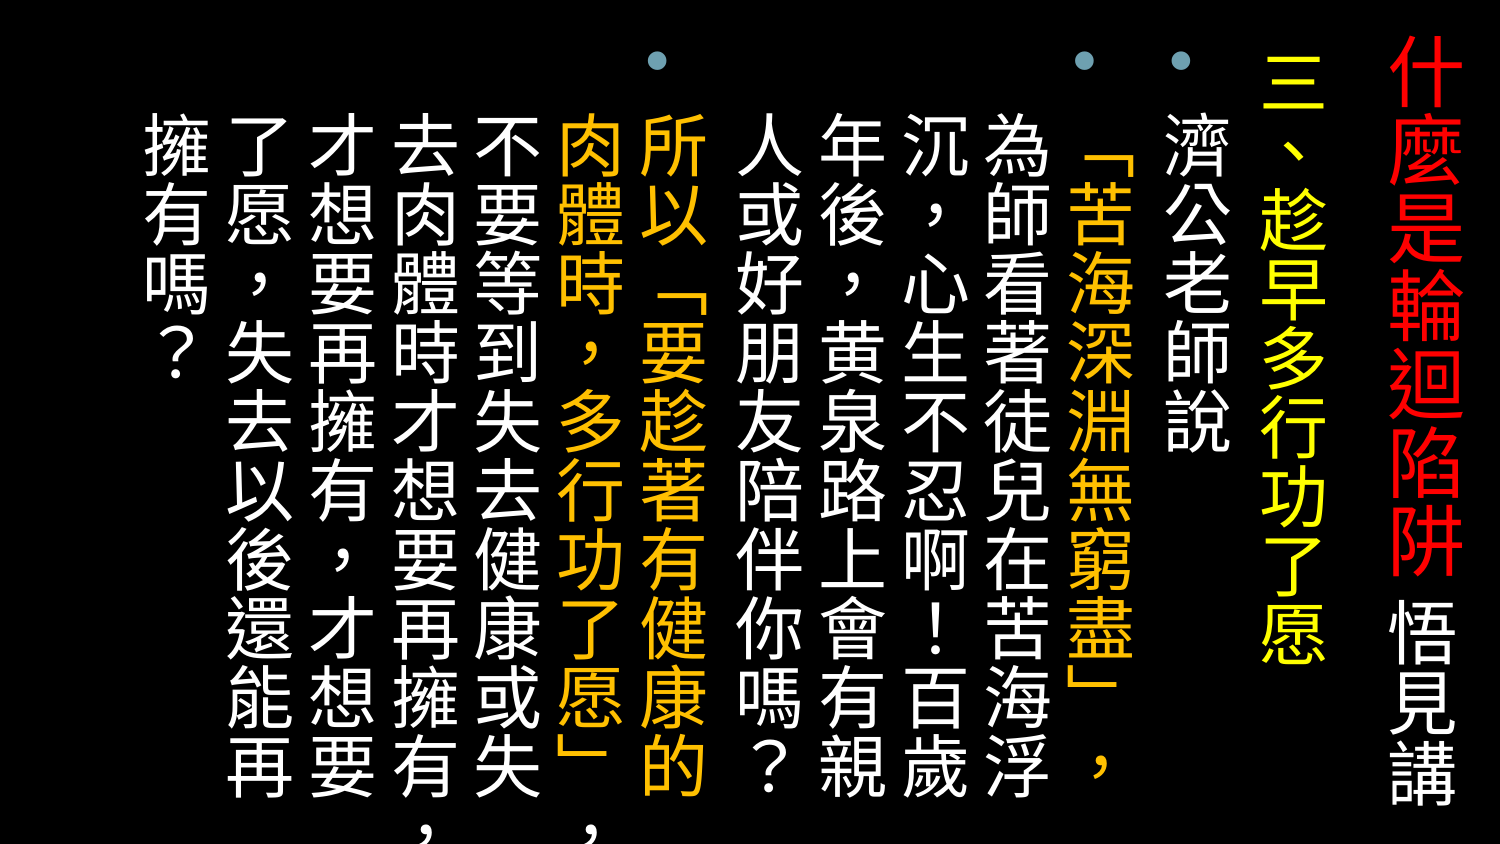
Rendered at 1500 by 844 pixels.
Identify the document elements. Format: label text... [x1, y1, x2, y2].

title 什麼是輪迴陷阱 悟見講 [1364, 21, 1483, 820]
list 三、趁早多行功了愿 濟公老師說 「苦海深淵無窮盡」，為師看著徒兒在苦海浮沉，心生不忍啊！百歲年後，黄泉路上會有親人或好朋友陪伴你嗎？ 所以「要趁著有健康的肉體時，多行功了愿」，不要等到失去健康或失去肉體時才想要再擁有，才想要再擁有，才想要了愿，失去以後還能再擁有嗎？ [29, 27, 1365, 820]
